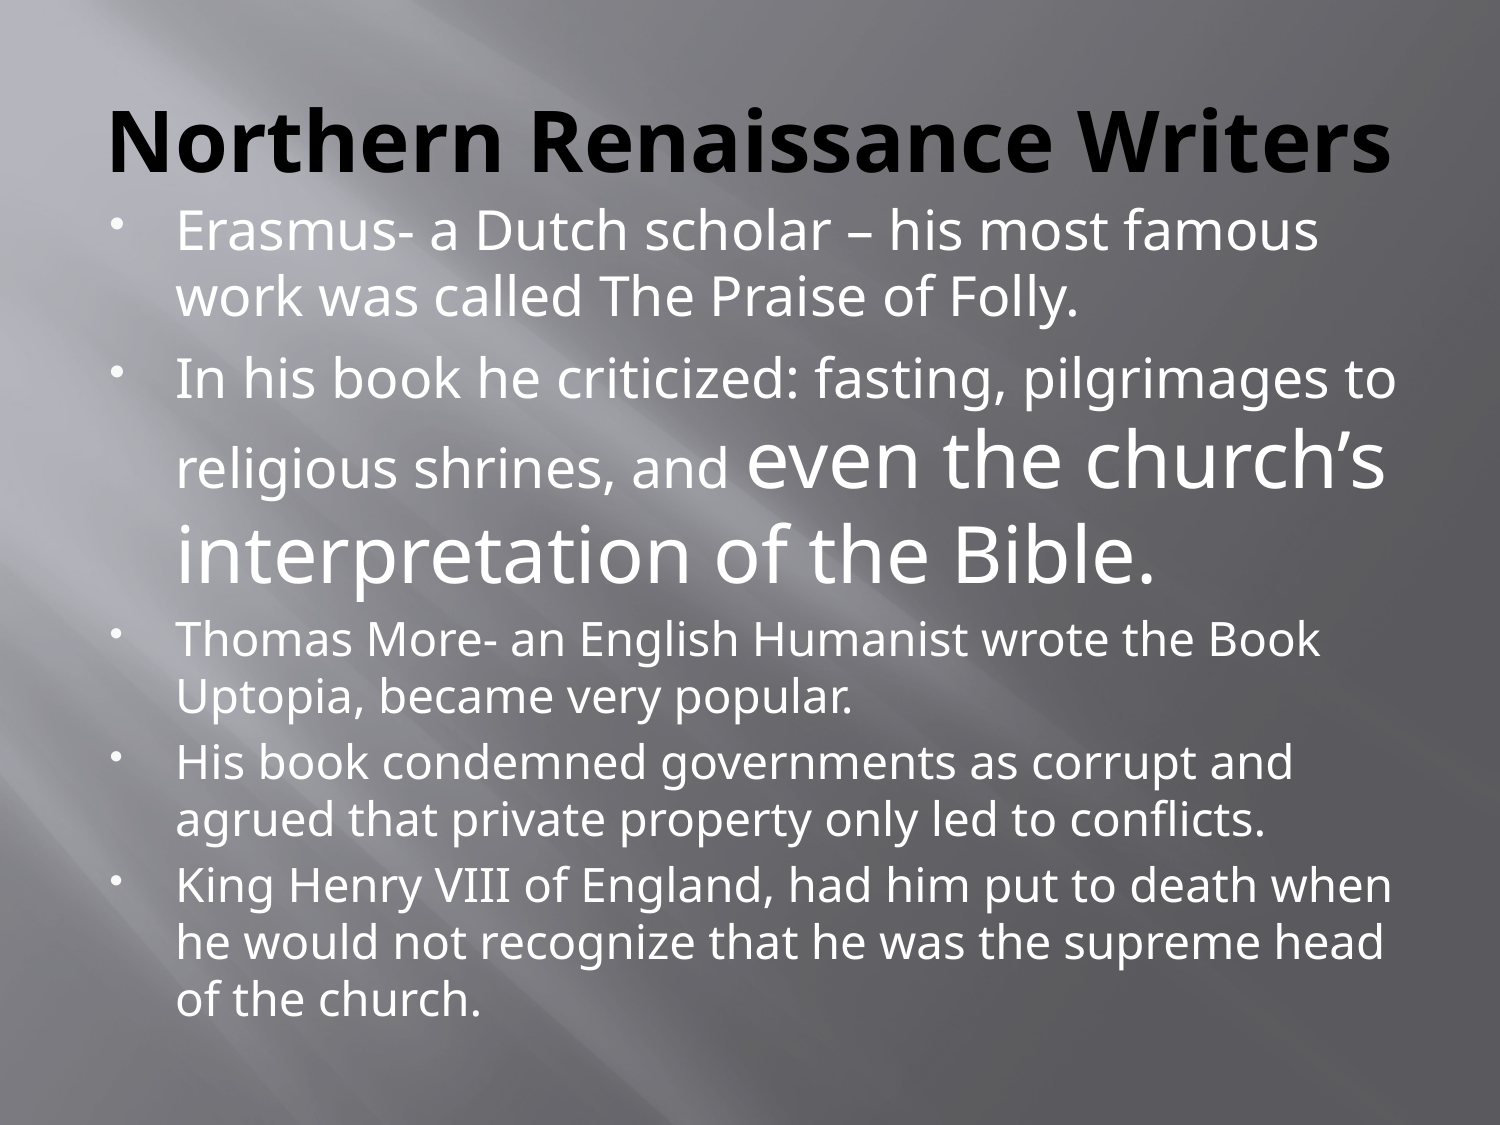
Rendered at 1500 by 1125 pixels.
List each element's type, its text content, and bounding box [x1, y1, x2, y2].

title Northern Renaissance Writers [75, 45, 1425, 187]
list Erasmus- a Dutch scholar – his most famous work was called The Praise of Folly. In his book he criticized: fasting, pilgrimages to religious shrines, and even the church’s interpretation of the Bible. Thomas More- an English Humanist wrote the Book Uptopia, became very popular. His book condemned governments as corrupt and agrued that private property only led to conflicts. King Henry VIII of England, had him put to death when he would not recognize that he was the supreme head of the church. [75, 187, 1425, 1125]
